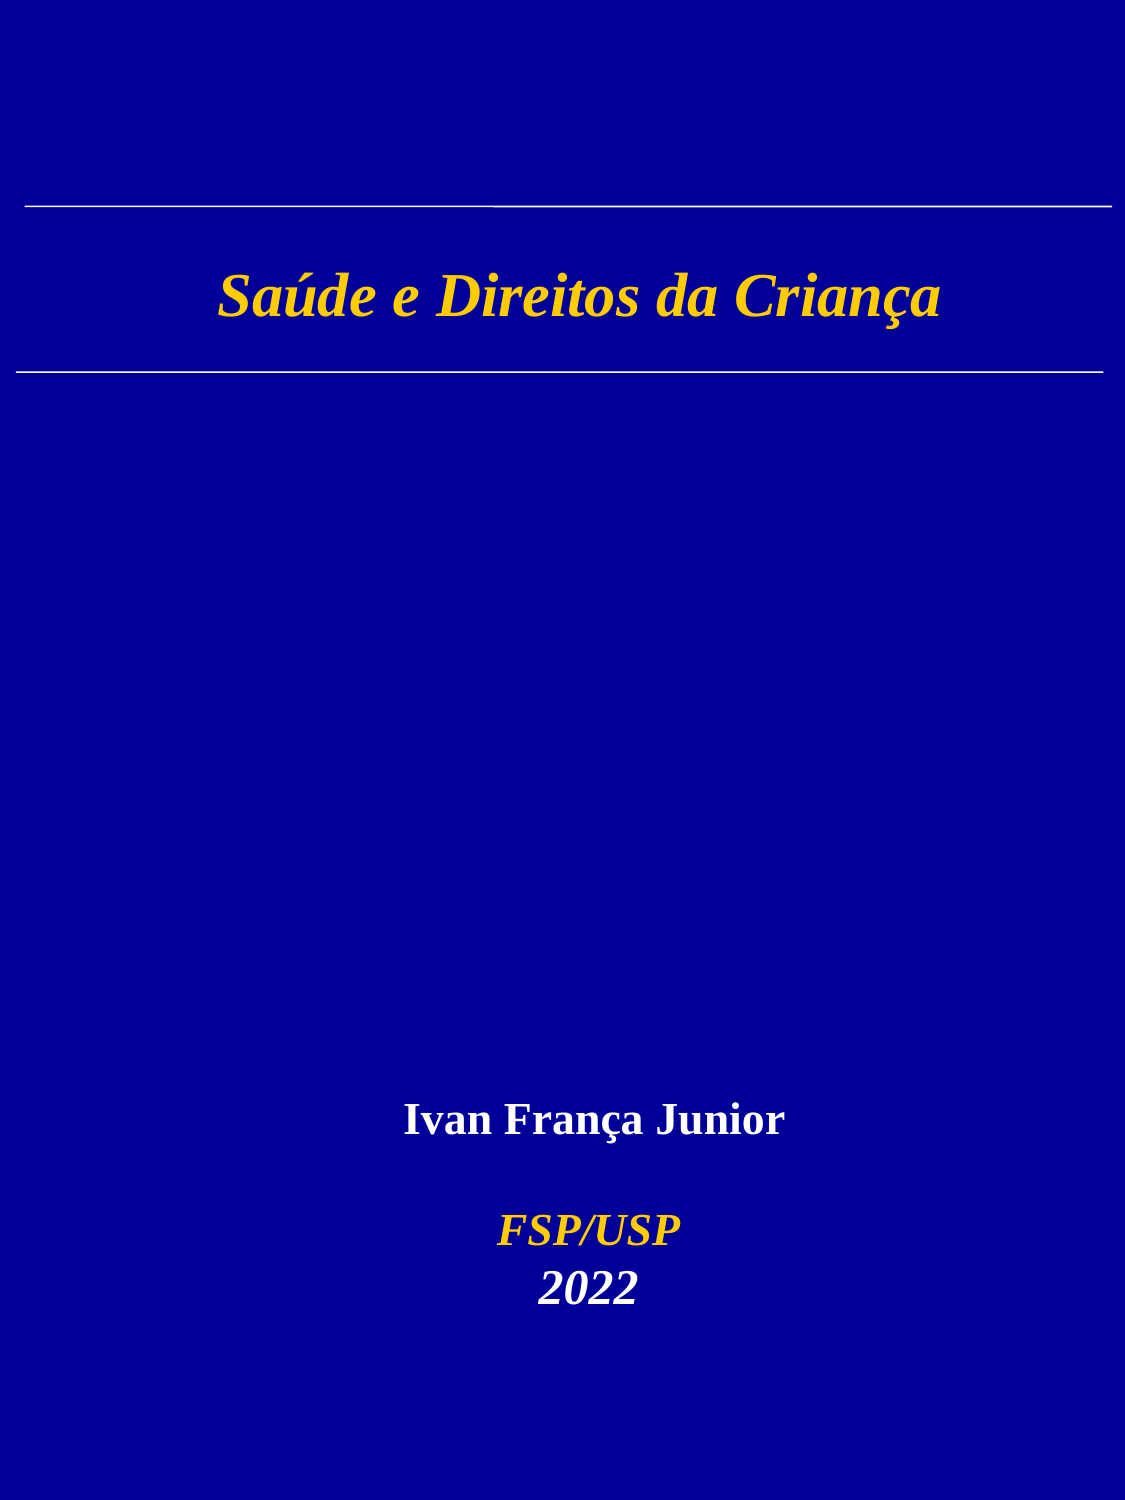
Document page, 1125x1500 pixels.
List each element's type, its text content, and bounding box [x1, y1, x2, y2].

text_box Ivan França Junior FSP/USP 2022 [35, 1081, 1125, 1322]
text_box Saúde e Direitos da Criança [0, 246, 1125, 337]
